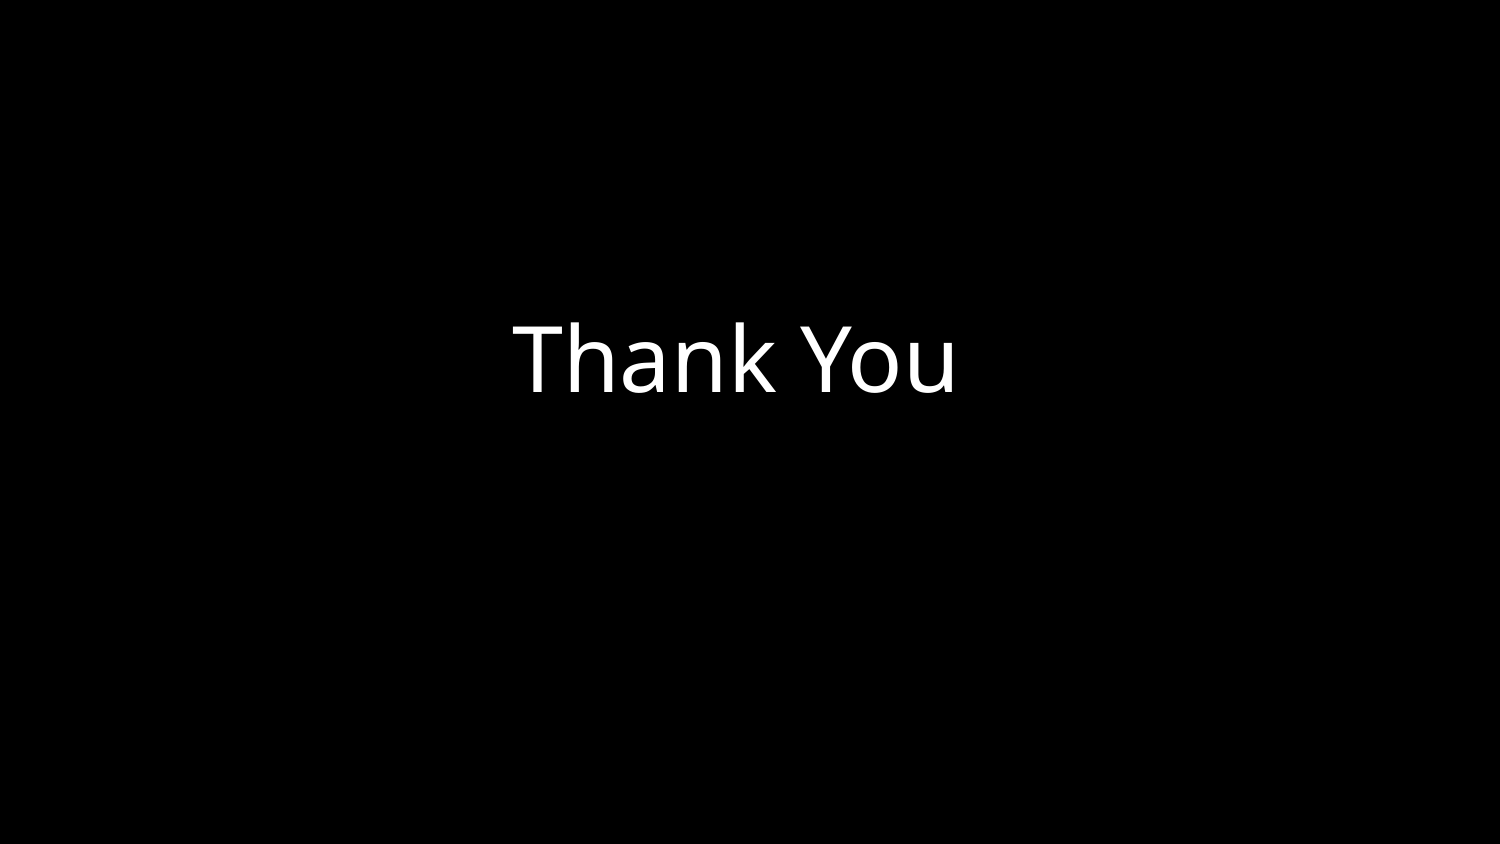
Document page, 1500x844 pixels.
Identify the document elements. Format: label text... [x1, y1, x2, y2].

text_box Thank You [232, 293, 1241, 419]
